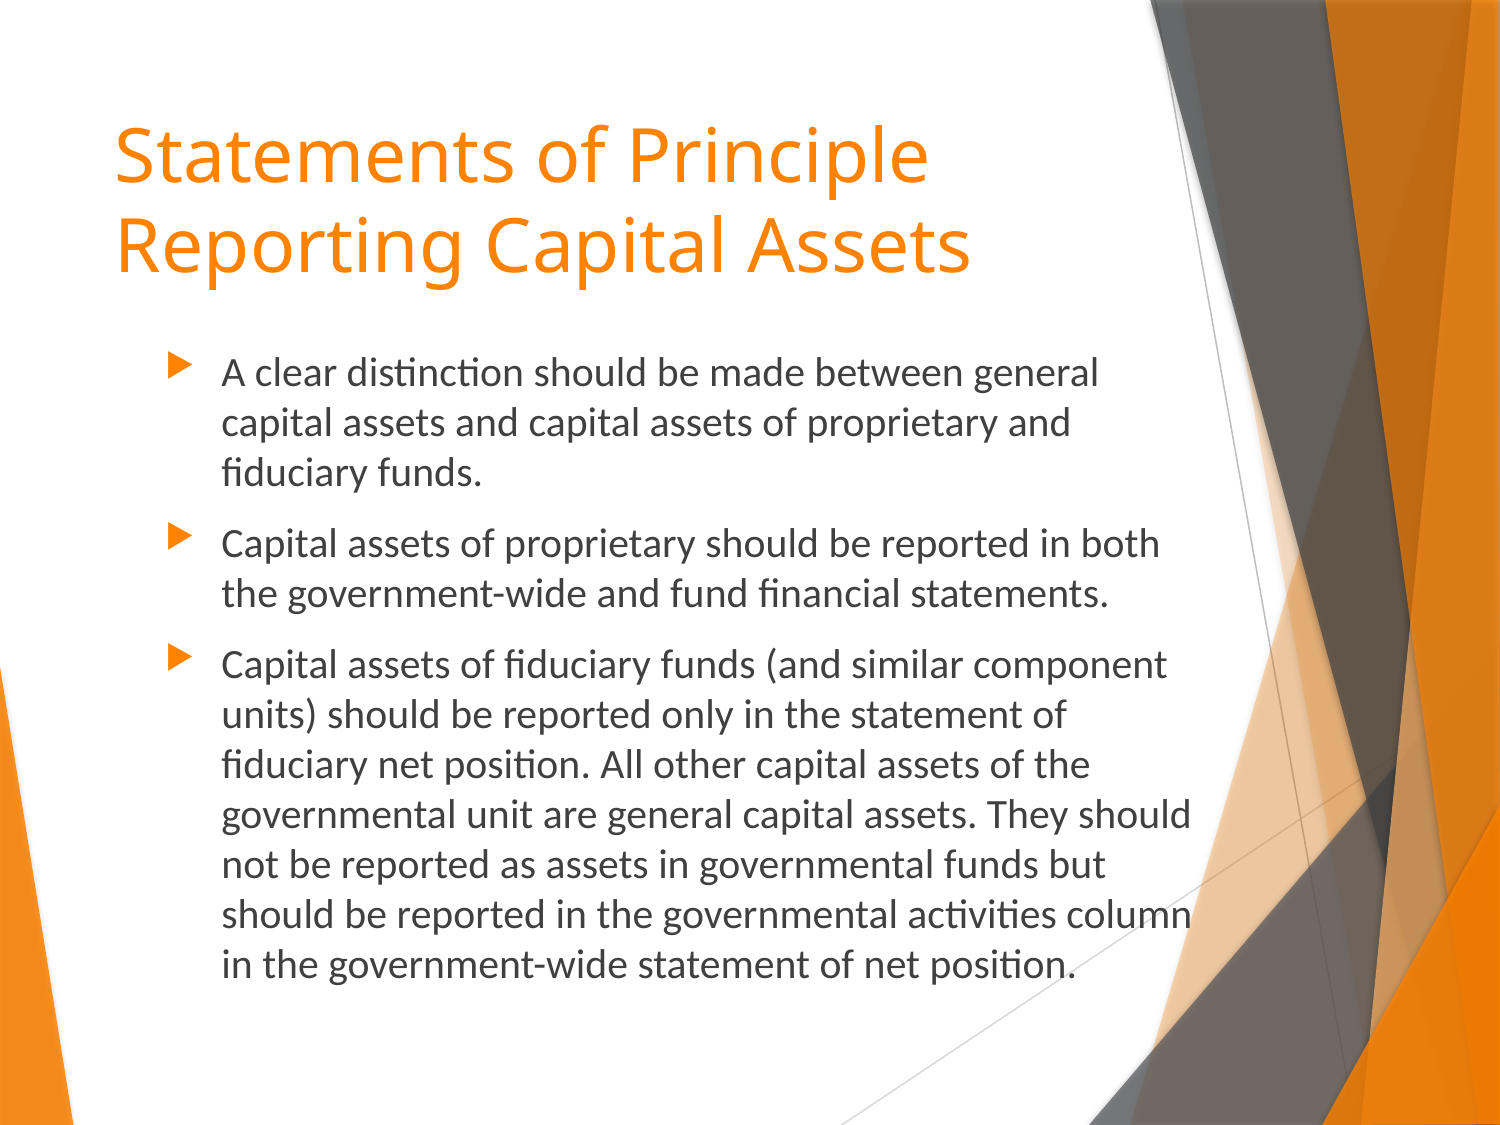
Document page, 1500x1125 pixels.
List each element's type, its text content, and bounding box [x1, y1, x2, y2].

list A clear distinction should be made between general capital assets and capital assets of proprietary and fiduciary funds. Capital assets of proprietary should be reported in both the government-wide and fund financial statements. Capital assets of fiduciary funds (and similar component units) should be reported only in the statement of fiduciary net position. All other capital assets of the governmental unit are general capital assets. They should not be reported as assets in governmental funds but should be reported in the governmental activities column in the government-wide statement of net position. [150, 337, 1213, 1063]
title Statements of Principle Reporting Capital Assets [99, 99, 1142, 317]
